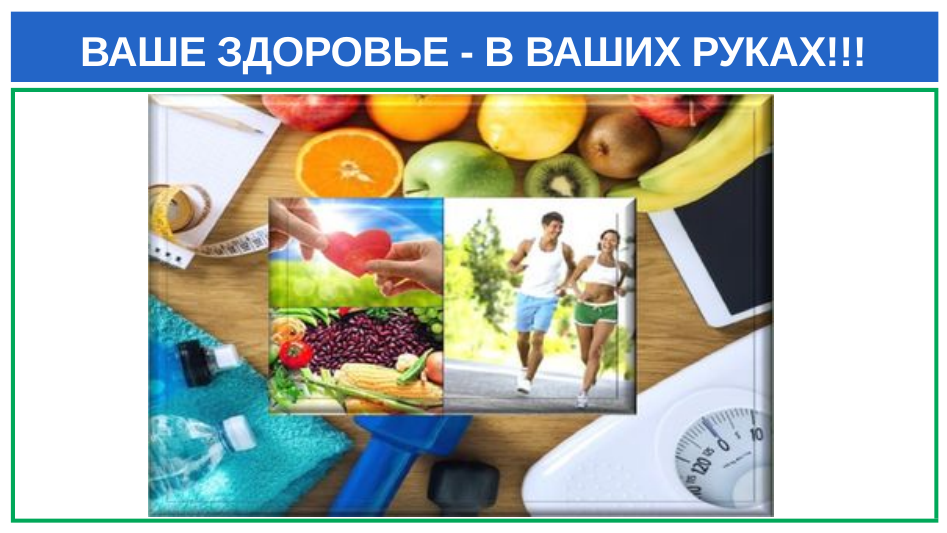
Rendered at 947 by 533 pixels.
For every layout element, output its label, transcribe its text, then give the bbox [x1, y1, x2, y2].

picture [147, 93, 774, 517]
title ВАШЕ ЗДОРОВЬЕ - В ВАШИХ РУКАХ!!! [10, 21, 936, 86]
